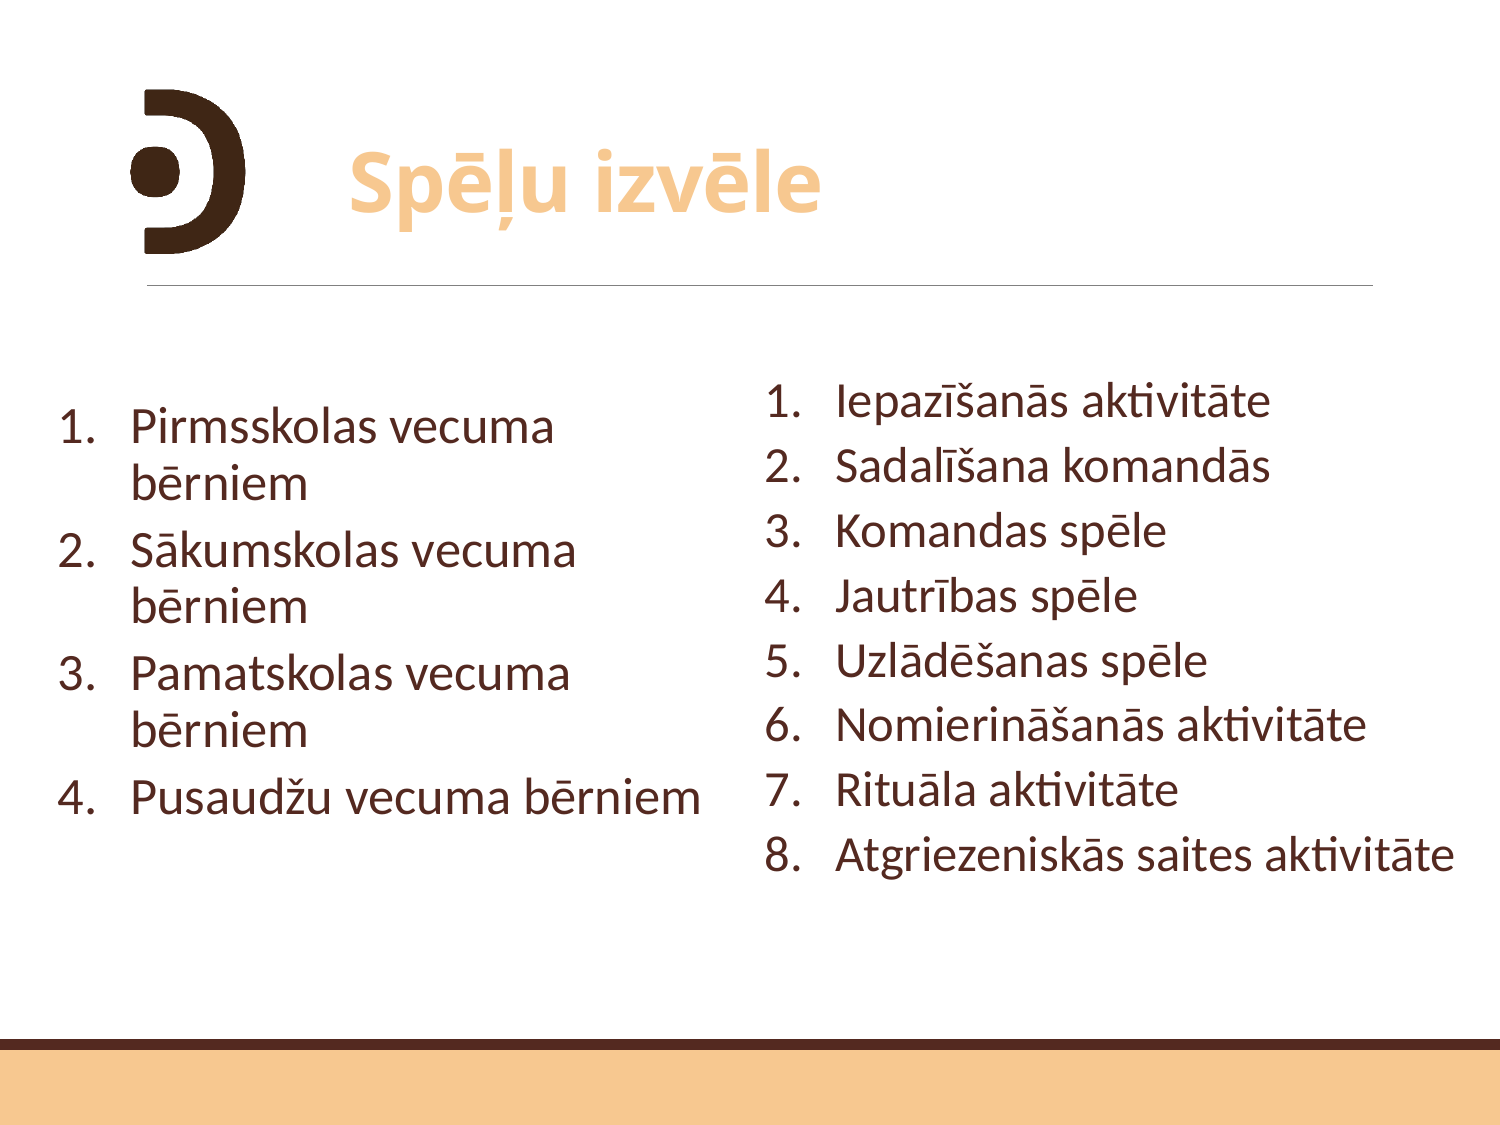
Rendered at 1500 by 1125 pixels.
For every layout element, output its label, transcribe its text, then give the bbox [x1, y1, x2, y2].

picture [40, 25, 335, 319]
text_box Iepazīšanās aktivitāte Sadalīšana komandās Komandas spēle Jautrības spēle Uzlādēšanas spēle Nomierināšanās aktivitāte Rituāla aktivitāte Atgriezeniskās saites aktivitāte [764, 317, 1500, 896]
title Spēļu izvēle [343, 89, 1500, 238]
text_box Pirmsskolas vecuma bērniem Sākumskolas vecuma bērniem Pamatskolas vecuma bērniem Pusaudžu vecuma bērniem [57, 339, 738, 842]
